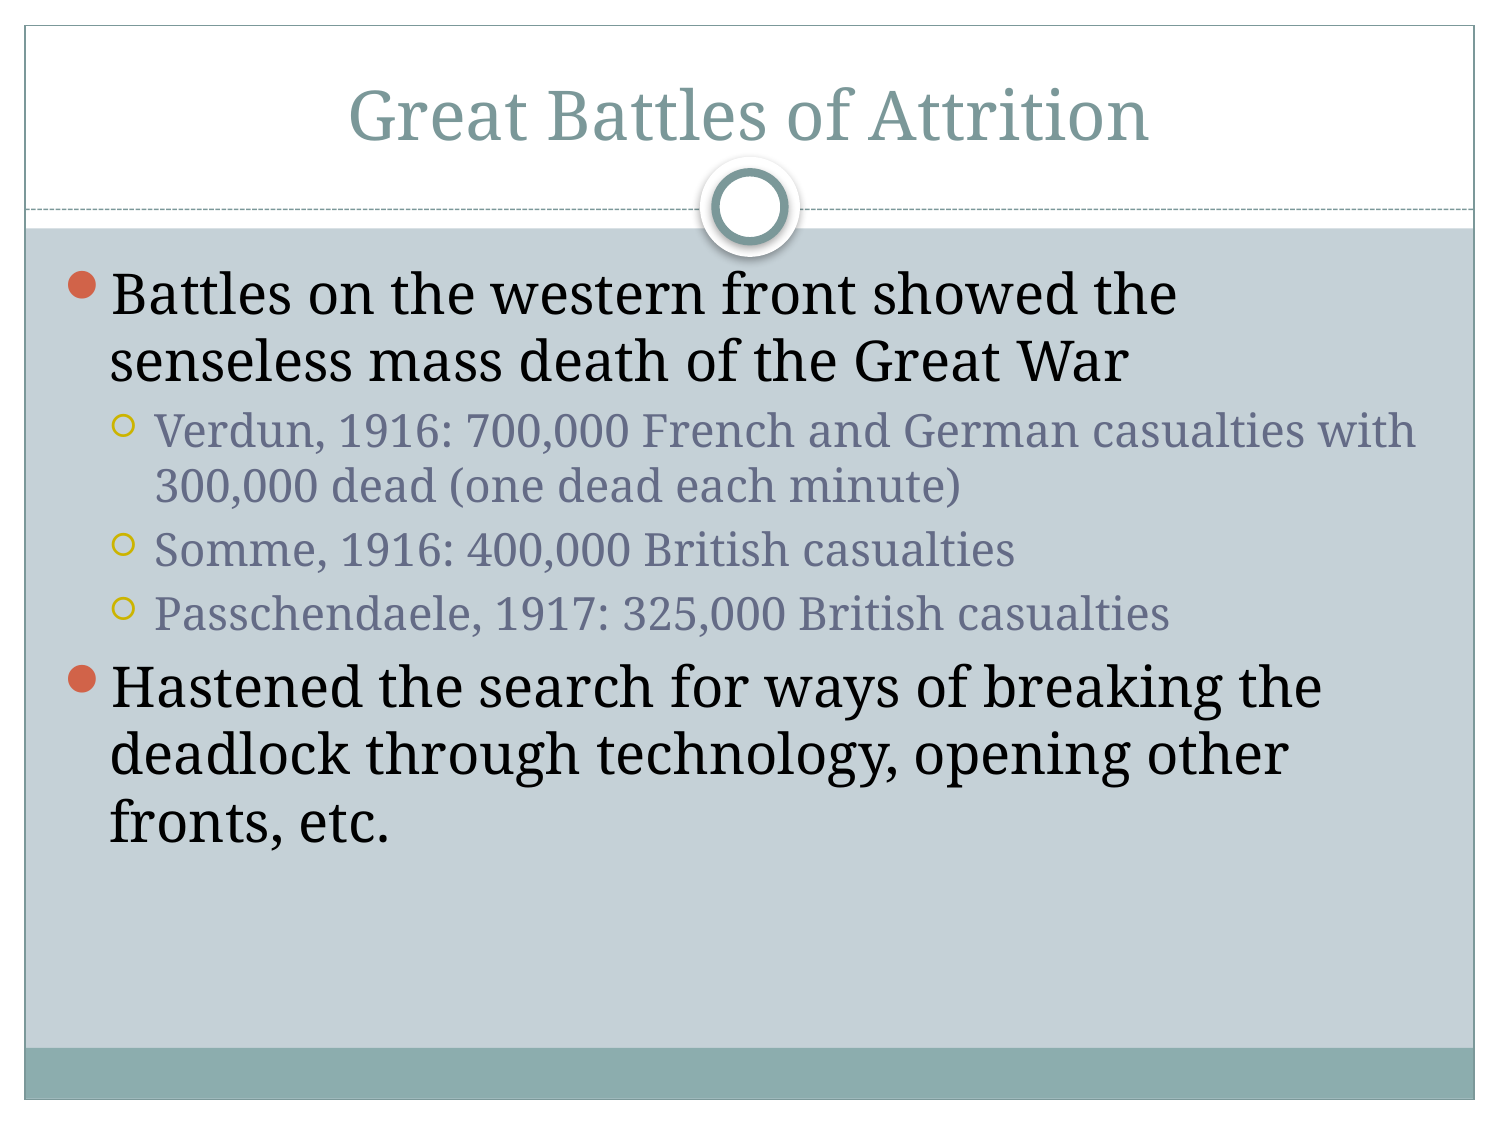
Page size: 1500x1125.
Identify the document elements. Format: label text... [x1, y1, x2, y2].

list Battles on the western front showed the senseless mass death of the Great War Verdun, 1916: 700,000 French and German casualties with 300,000 dead (one dead each minute) Somme, 1916: 400,000 British casualties Passchendaele, 1917: 325,000 British casualties Hastened the search for ways of breaking the deadlock through technology, opening other fronts, etc. [49, 250, 1445, 1001]
title Great Battles of Attrition [49, 37, 1450, 162]
